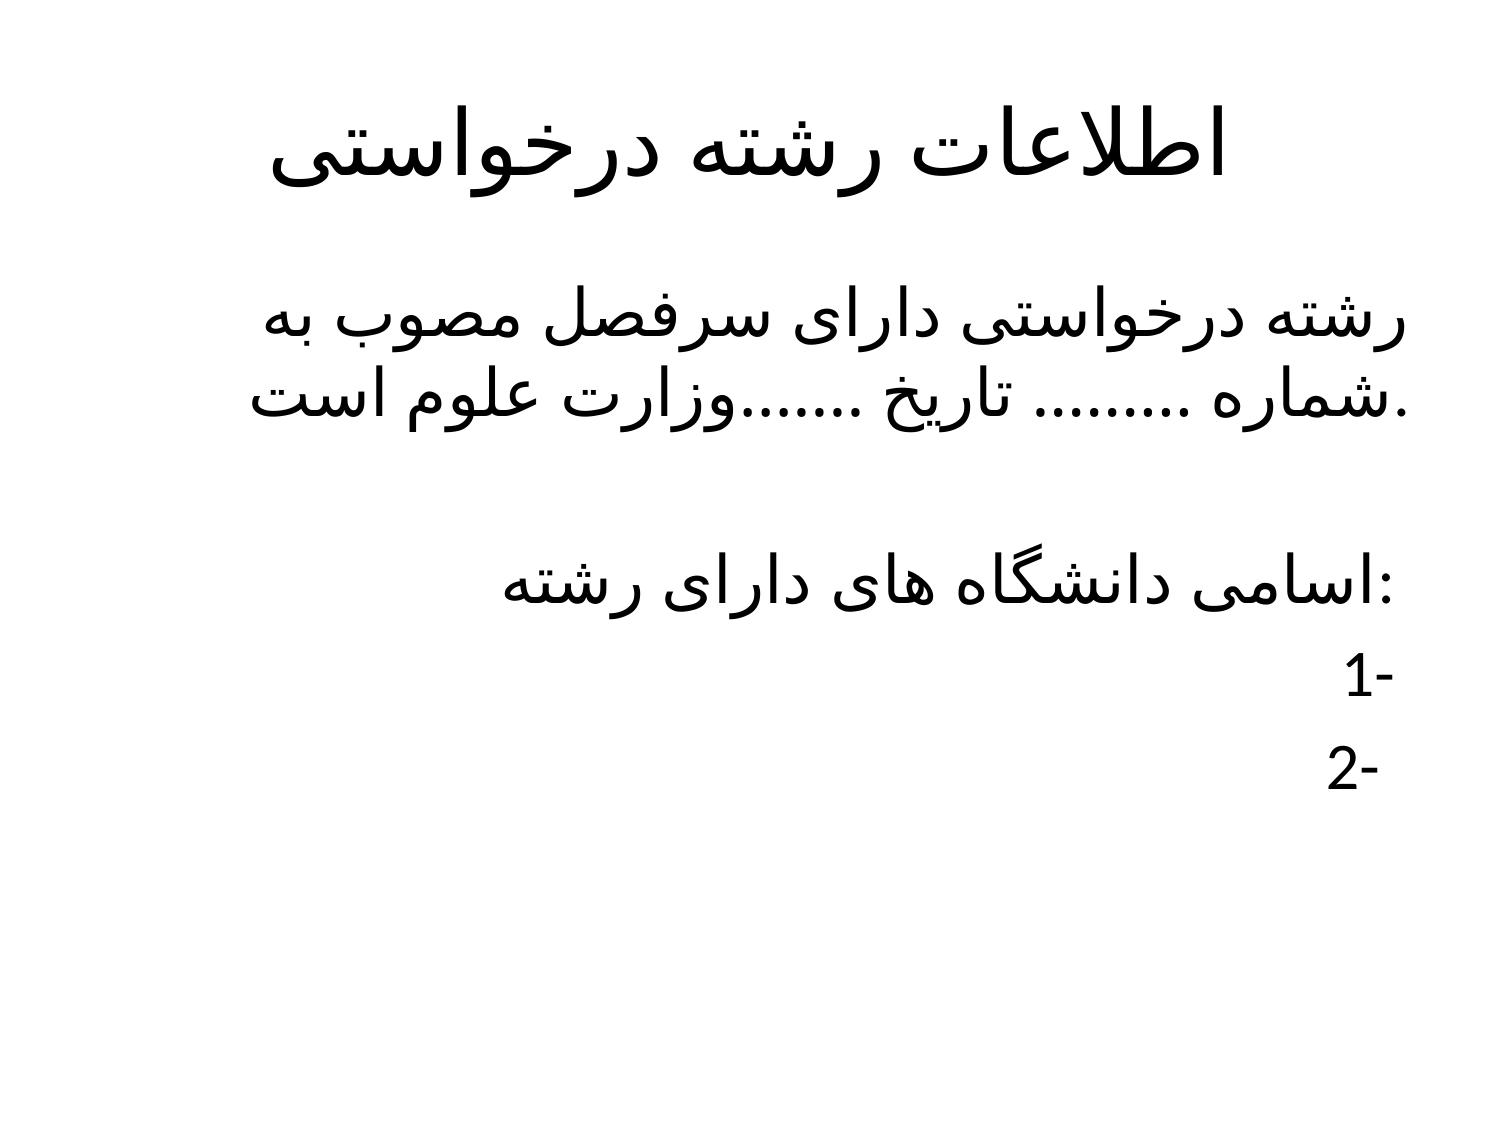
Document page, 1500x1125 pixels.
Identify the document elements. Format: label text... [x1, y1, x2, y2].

list رشته درخواستی دارای سرفصل مصوب به شماره ......... تاریخ .......وزارت علوم است. اسامی دانشگاه های دارای رشته: 1- 2- [75, 262, 1425, 1005]
title اطلاعات رشته درخواستی [75, 45, 1425, 233]
